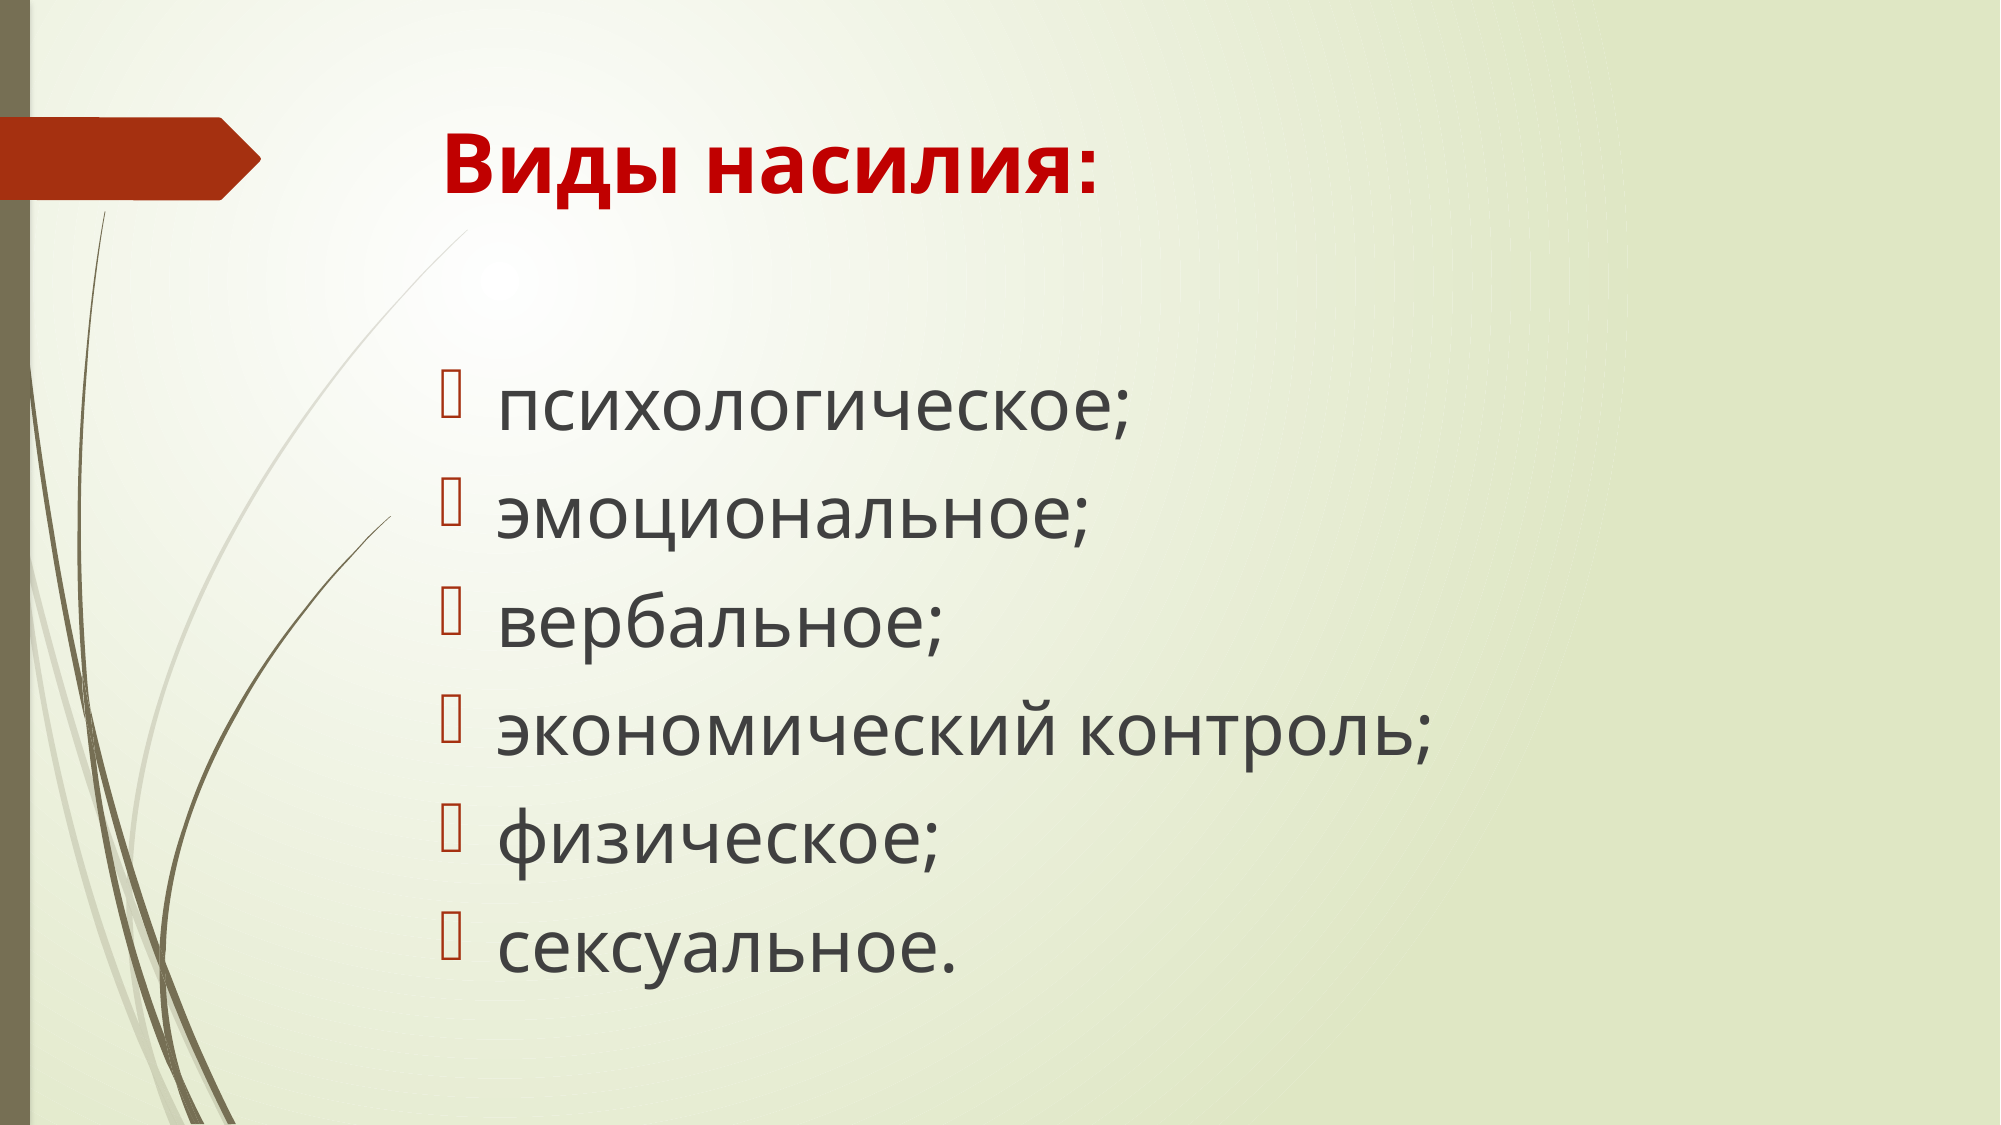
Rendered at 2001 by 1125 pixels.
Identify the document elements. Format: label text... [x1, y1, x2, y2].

title Виды насилия: [424, 102, 1888, 313]
list психологическое; эмоциональное; вербальное; экономический контроль; физическое; сексуальное. [424, 349, 1888, 971]
